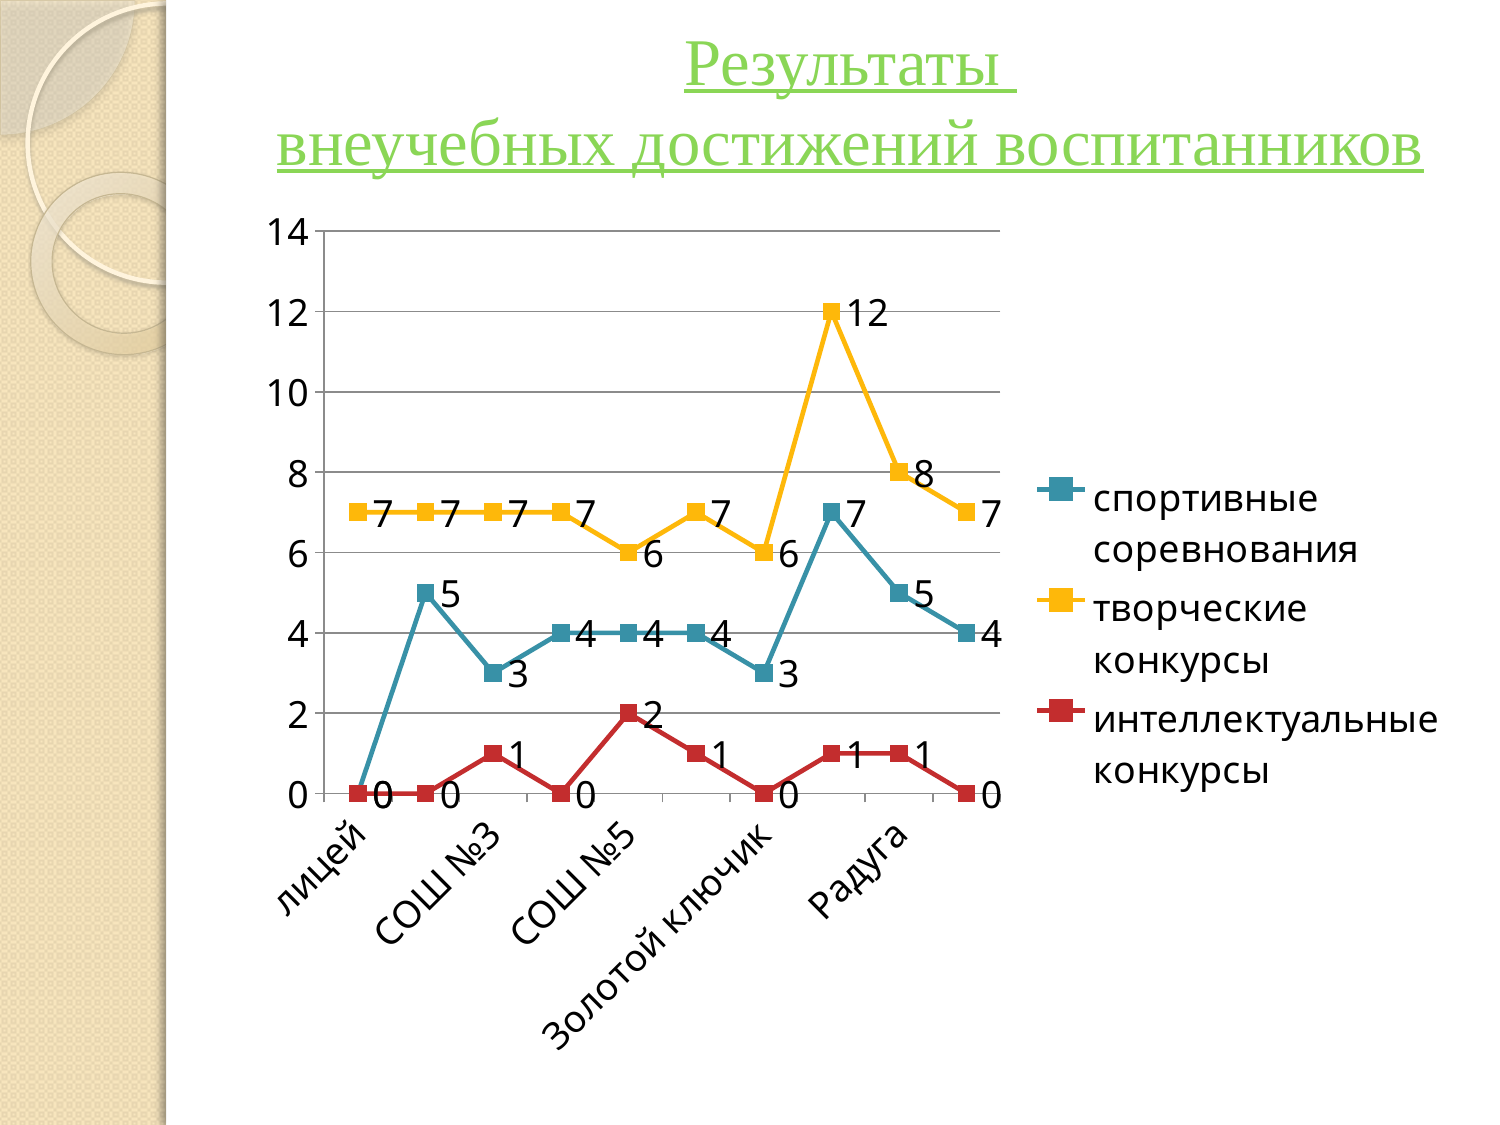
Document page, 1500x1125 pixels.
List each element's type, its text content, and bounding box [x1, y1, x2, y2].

title Результаты внеучебных достижений воспитанников [235, 45, 1466, 153]
chart [234, 187, 1465, 1079]
